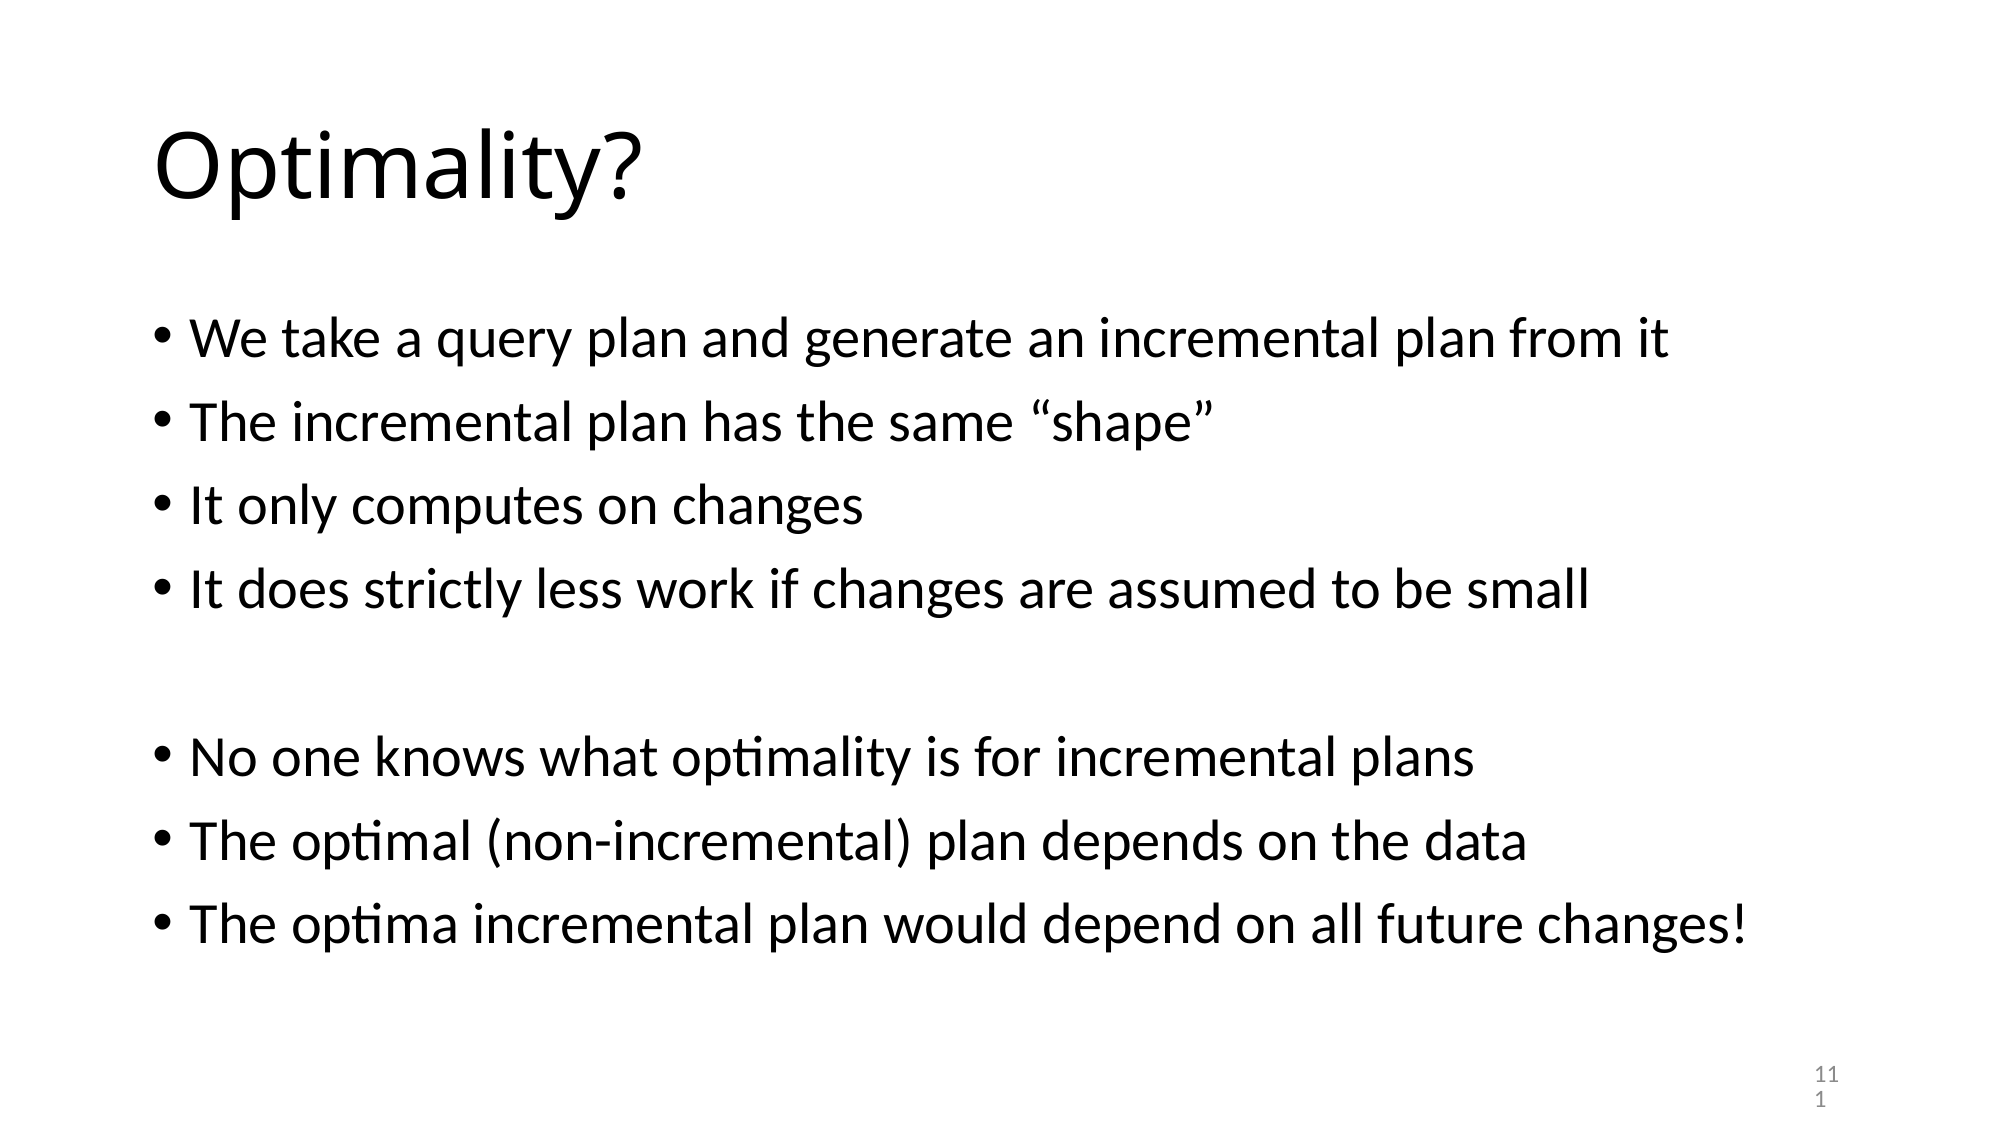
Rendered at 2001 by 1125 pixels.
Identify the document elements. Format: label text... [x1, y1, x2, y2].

slide_number 111 [1798, 1042, 1863, 1103]
list We take a query plan and generate an incremental plan from it The incremental plan has the same “shape” It only computes on changes It does strictly less work if changes are assumed to be small No one knows what optimality is for incremental plans The optimal (non-incremental) plan depends on the data The optima incremental plan would depend on all future changes! [137, 299, 1863, 1014]
title Optimality? [137, 59, 1863, 278]
